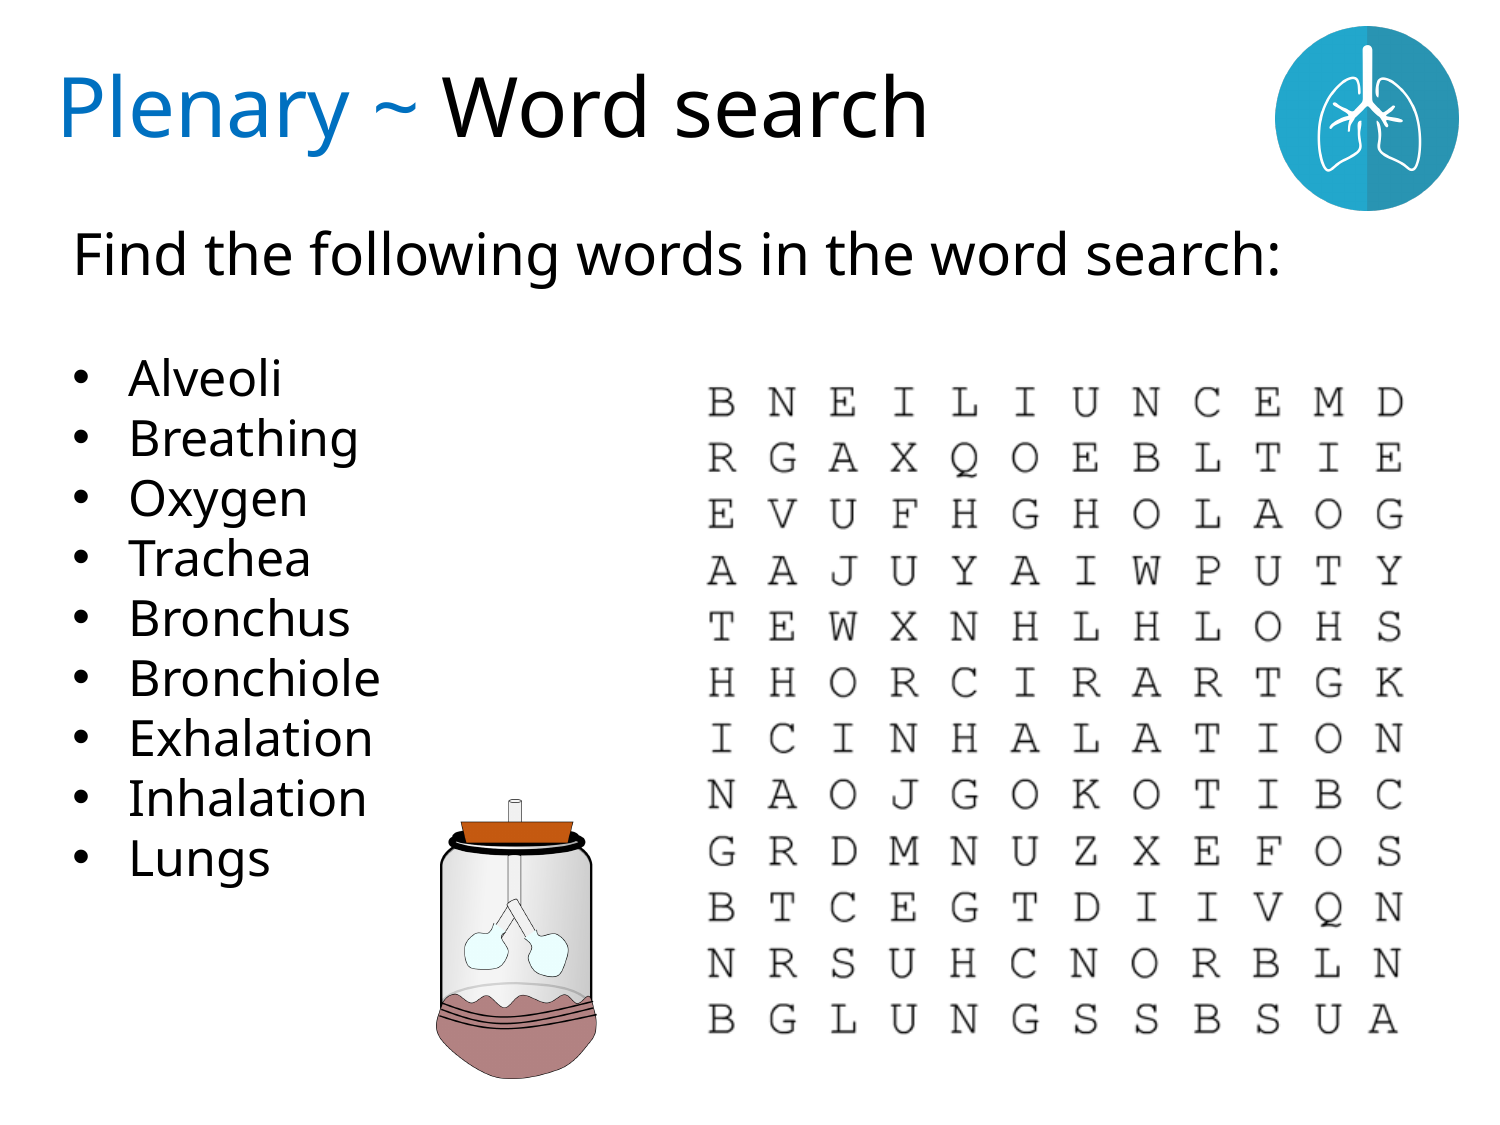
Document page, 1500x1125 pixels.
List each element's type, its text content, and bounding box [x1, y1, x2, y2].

picture [1274, 26, 1459, 211]
picture [702, 375, 1415, 1046]
picture [436, 799, 597, 1080]
text_box Find the following words in the word search: Alveoli Breathing Oxygen Trachea Bronchus Bronchiole Exhalation Inhalation Lungs [57, 209, 1316, 939]
text_box Plenary ~ Word search [41, 47, 1007, 162]
